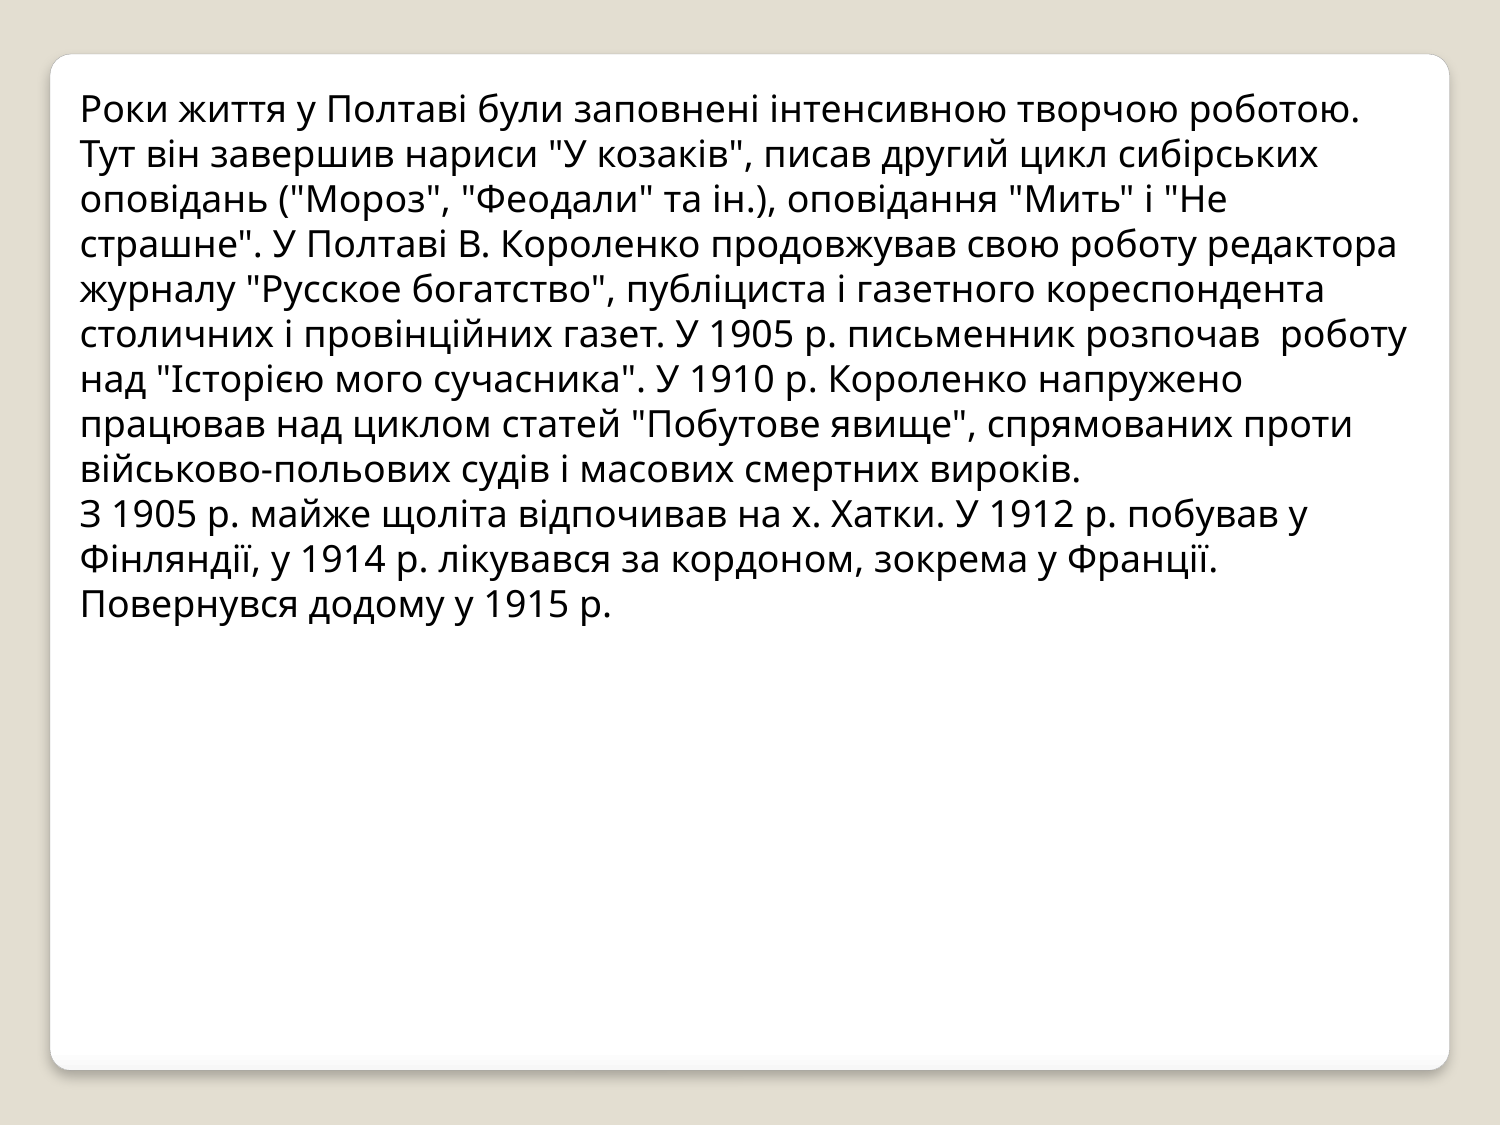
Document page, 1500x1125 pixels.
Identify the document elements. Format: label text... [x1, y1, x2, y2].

text_box Роки життя у Полтаві були заповнені інтенсивною творчою роботою. Тут він завершив нариси "У козаків", писав другий цикл сибірських оповідань ("Мороз", "Феодали" та ін.), оповідання "Мить" і "Не страшне". У Полтаві В. Короленко продовжував свою роботу редактора журналу "Русское богатство", публіциста і газетного кореспондента столичних і провінційних газет. У 1905 р. письменник розпочав роботу над "Історією мого сучасника". У 1910 р. Короленко напружено працював над циклом статей "Побутове явище", спрямованих проти військово-польових судів і масових смертних вироків. З 1905 р. майже щоліта відпочивав на х. Хатки. У 1912 р. побував у Фінляндії, у 1914 р. лікувався за кордоном, зокрема у Франції. Повернувся додому у 1915 р. [64, 78, 1436, 633]
